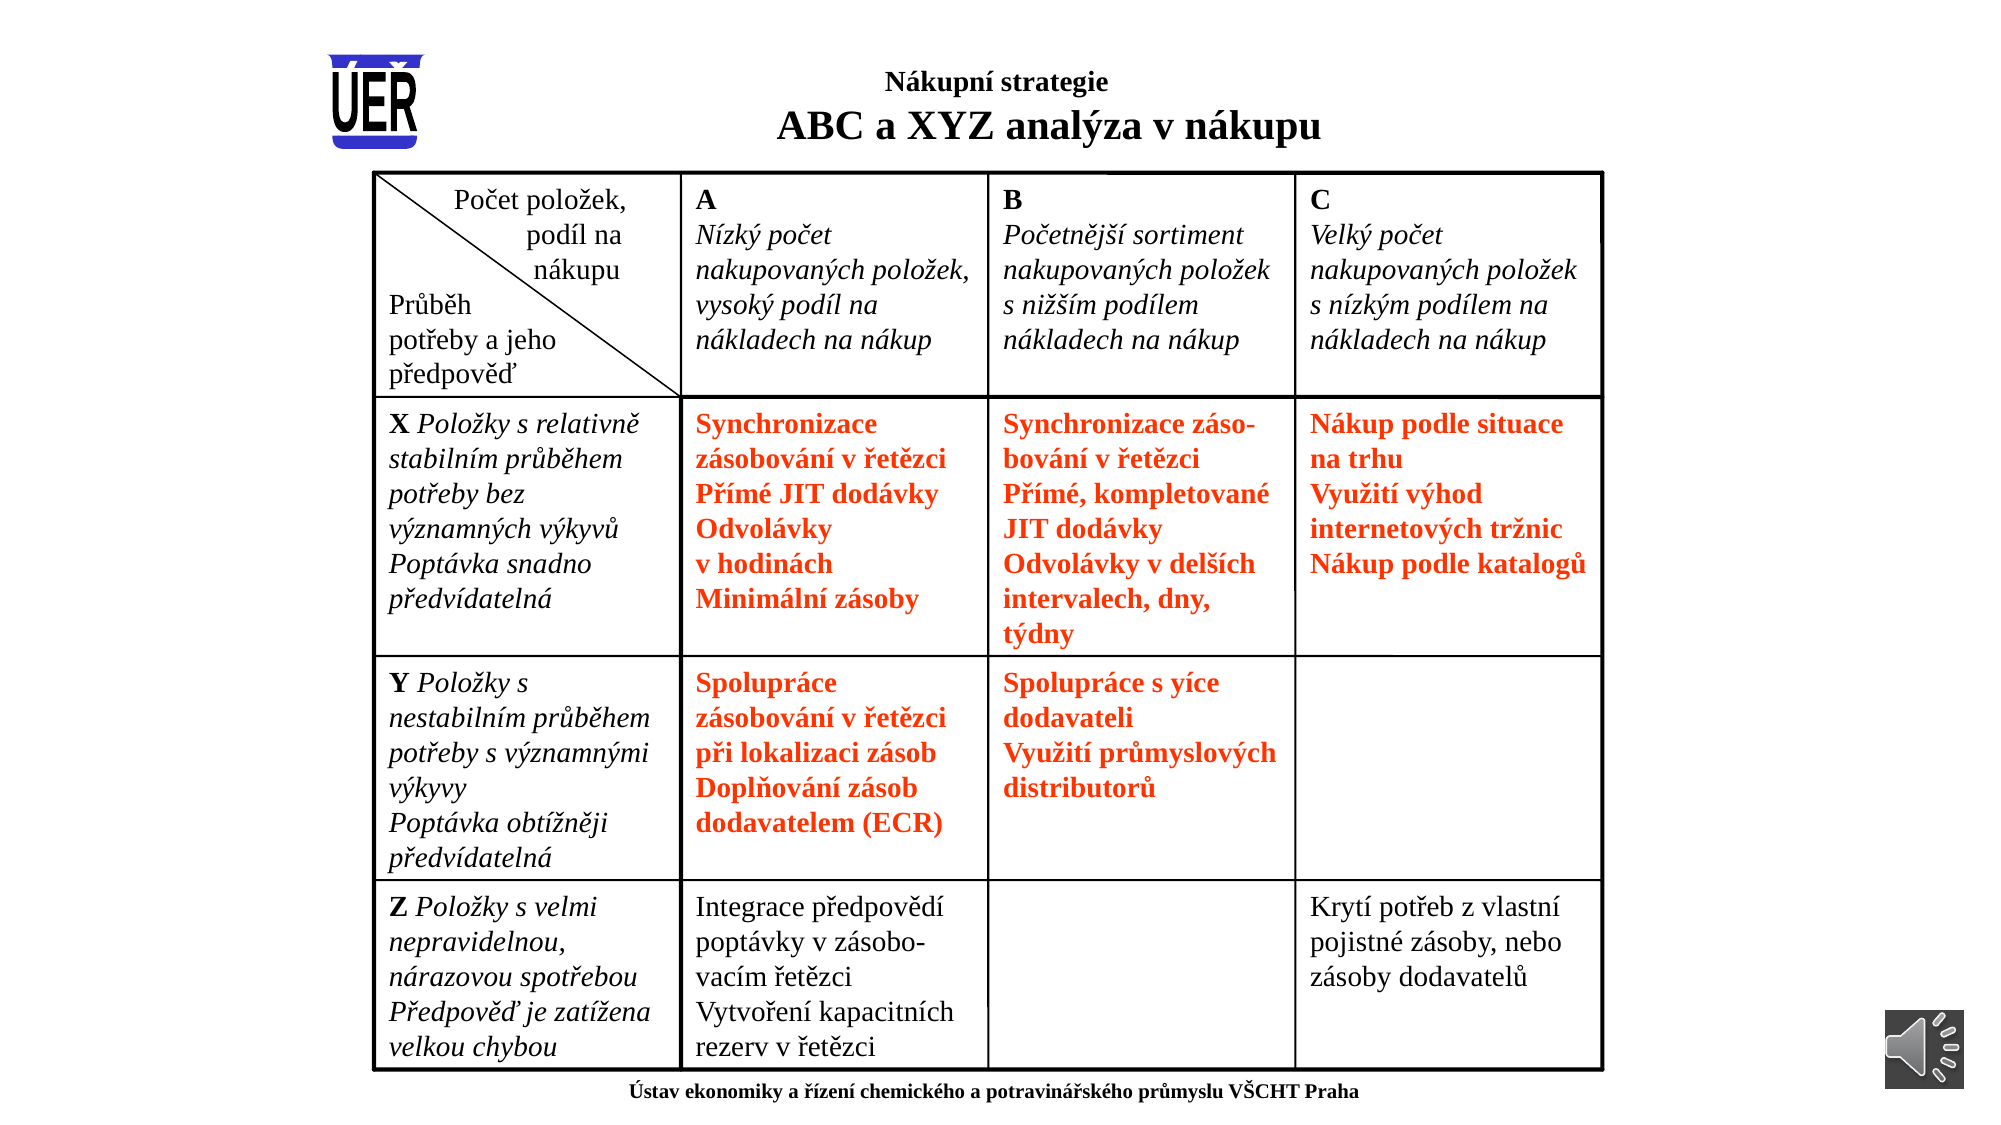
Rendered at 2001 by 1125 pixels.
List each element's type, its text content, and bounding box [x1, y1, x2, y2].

text_box X Položky s relativně stabilním průběhem potřeby bez významných výkyvů Poptávka snadno předvídatelná [374, 397, 680, 655]
text_box ABC a XYZ analýza v nákupu [739, 90, 1337, 172]
text_box C Velký počet nakupovaných položek s nízkým podílem na nákladech na nákup [1296, 173, 1602, 396]
text_box Integrace předpovědí poptávky v zásobo-vacím řetězci Vytvoření kapacitních rezerv v řetězci [682, 881, 988, 1069]
text_box Spolupráce s yíce dodavateli Využití průmyslových distributorů [989, 657, 1295, 880]
text_box Krytí potřeb z vlastní pojistné zásoby, nebo zásoby dodavatelů [1296, 881, 1602, 1069]
text_box Spolupráce zásobování v řetězci při lokalizaci zásob Doplňování zásob dodavatelem (ECR) [681, 656, 988, 880]
text_box Synchronizace záso-bování v řetězci Přímé, kompletované JIT dodávky Odvolávky v delších intervalech, dny, týdny [989, 397, 1295, 656]
text_box Synchronizace zásobování v řetězci Přímé JIT dodávky Odvolávky v hodinách Minimální zásoby [681, 397, 988, 656]
text_box A Nízký počet nakupovaných položek, vysoký podíl na nákladech na nákup [681, 173, 988, 396]
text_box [326, 54, 426, 150]
picture [1884, 1009, 1965, 1090]
text_box Nákup podle situace na trhu Využití výhod internetových tržnic Nákup podle katalogů [1296, 397, 1602, 656]
text_box B Početnější sortiment nakupovaných položek s nižším podílem nákladech na nákup [989, 173, 1295, 396]
text_box Y Položky s nestabilním průběhem potřeby s významnými výkyvy Poptávka obtížněji předvídatelná [374, 656, 681, 880]
text_box [989, 881, 1295, 1069]
text_box Ústav ekonomiky a řízení chemického a potravinářského průmyslu VŠCHT Praha [373, 1070, 1615, 1111]
text_box [1296, 657, 1602, 880]
text_box Počet položek, podíl na nákupu Průběh potřeby a jeho předpověď [374, 173, 681, 396]
text_box Z Položky s velmi nepravidelnou, nárazovou spotřebou Předpověď je zatížena velkou chybou [374, 881, 681, 1069]
text_box Nákupní strategie [870, 54, 1249, 90]
